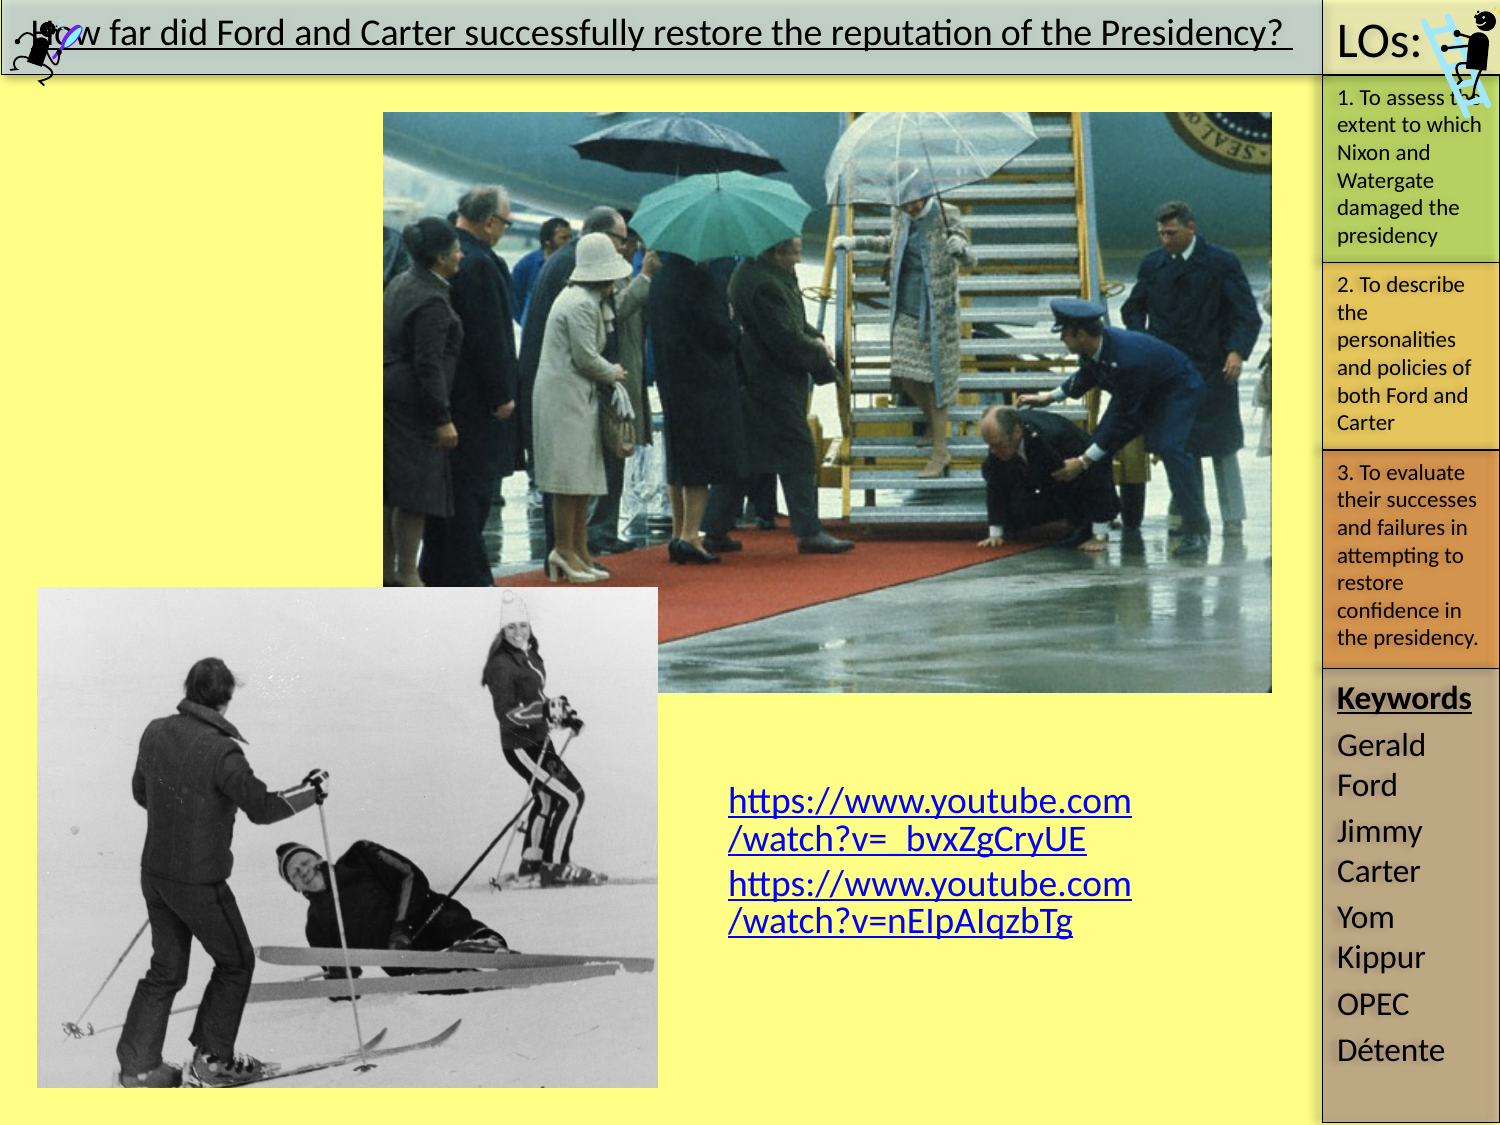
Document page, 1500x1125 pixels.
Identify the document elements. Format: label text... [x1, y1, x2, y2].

picture [37, 112, 1272, 1088]
text_box https://www.youtube.com/watch?v=_bvxZgCryUE https://www.youtube.com/watch?v=nEIpAIqzbTg [713, 768, 1150, 919]
